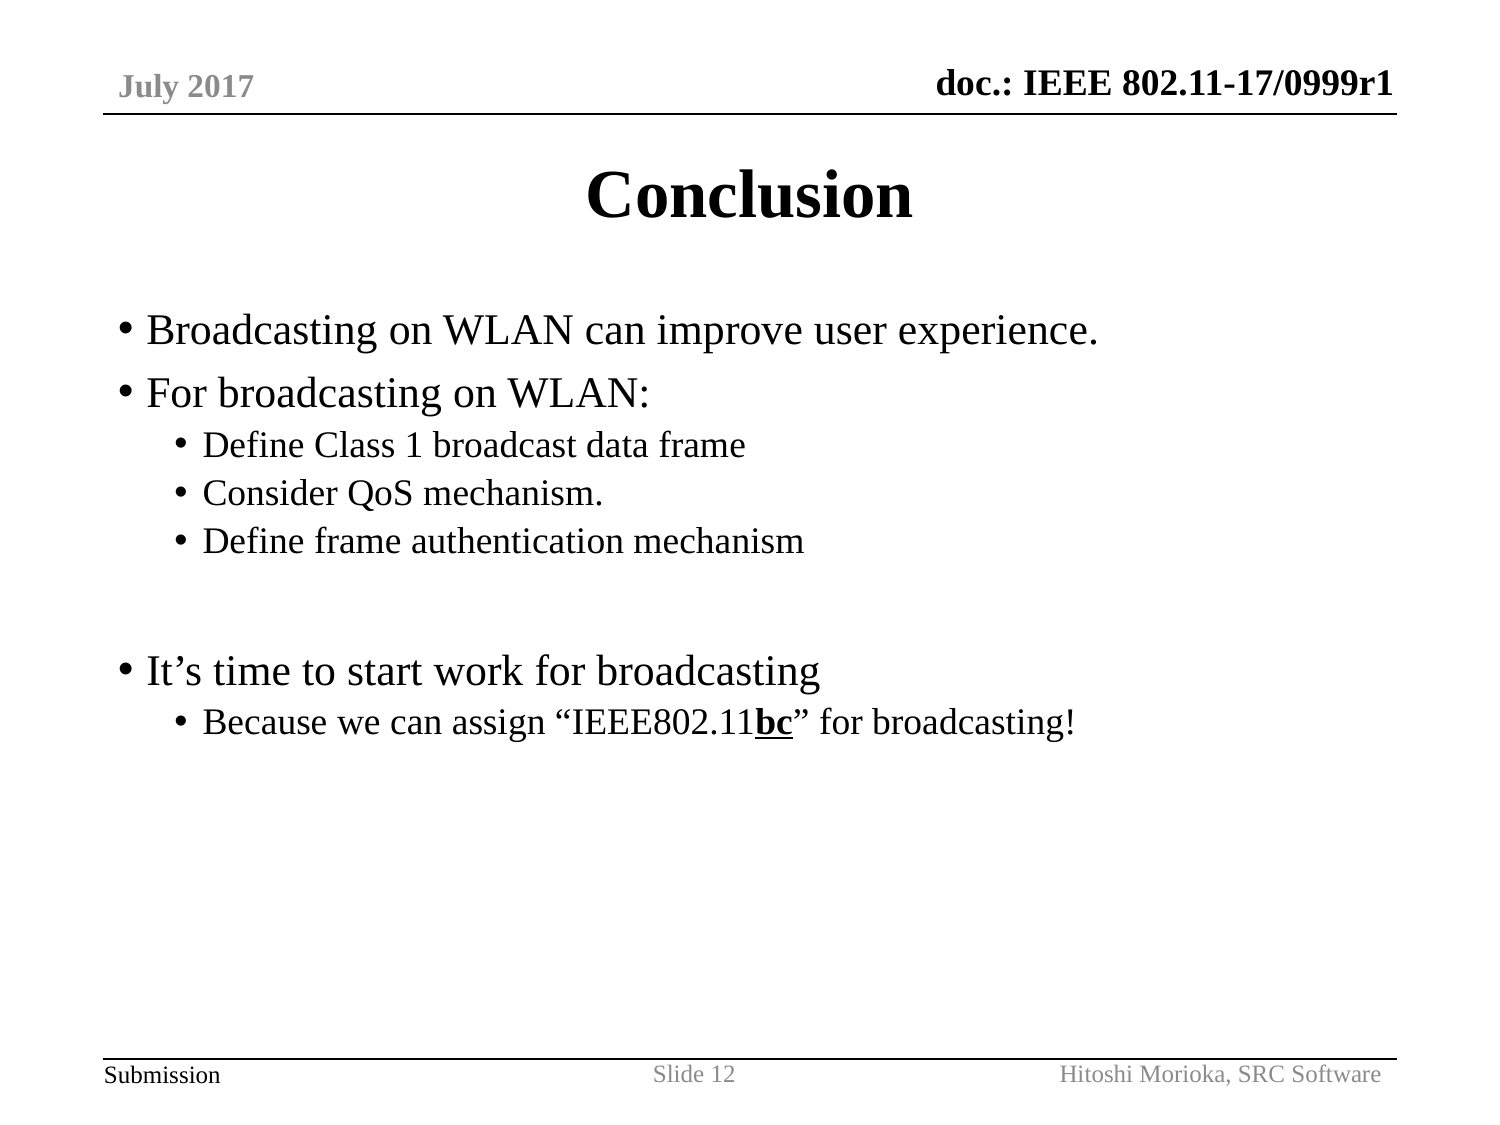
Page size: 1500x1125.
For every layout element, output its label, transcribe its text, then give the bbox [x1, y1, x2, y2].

slide_number Slide 12 [525, 1042, 864, 1103]
footer Hitoshi Morioka, SRC Software [890, 1042, 1397, 1103]
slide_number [103, 53, 441, 114]
title Conclusion [103, 113, 1397, 278]
list Broadcasting on WLAN can improve user experience. For broadcasting on WLAN: Define Class 1 broadcast data frame Consider QoS mechanism. Define frame authentication mechanism It’s time to start work for broadcasting Because we can assign “IEEE802.11bc” for broadcasting! [103, 299, 1397, 1014]
